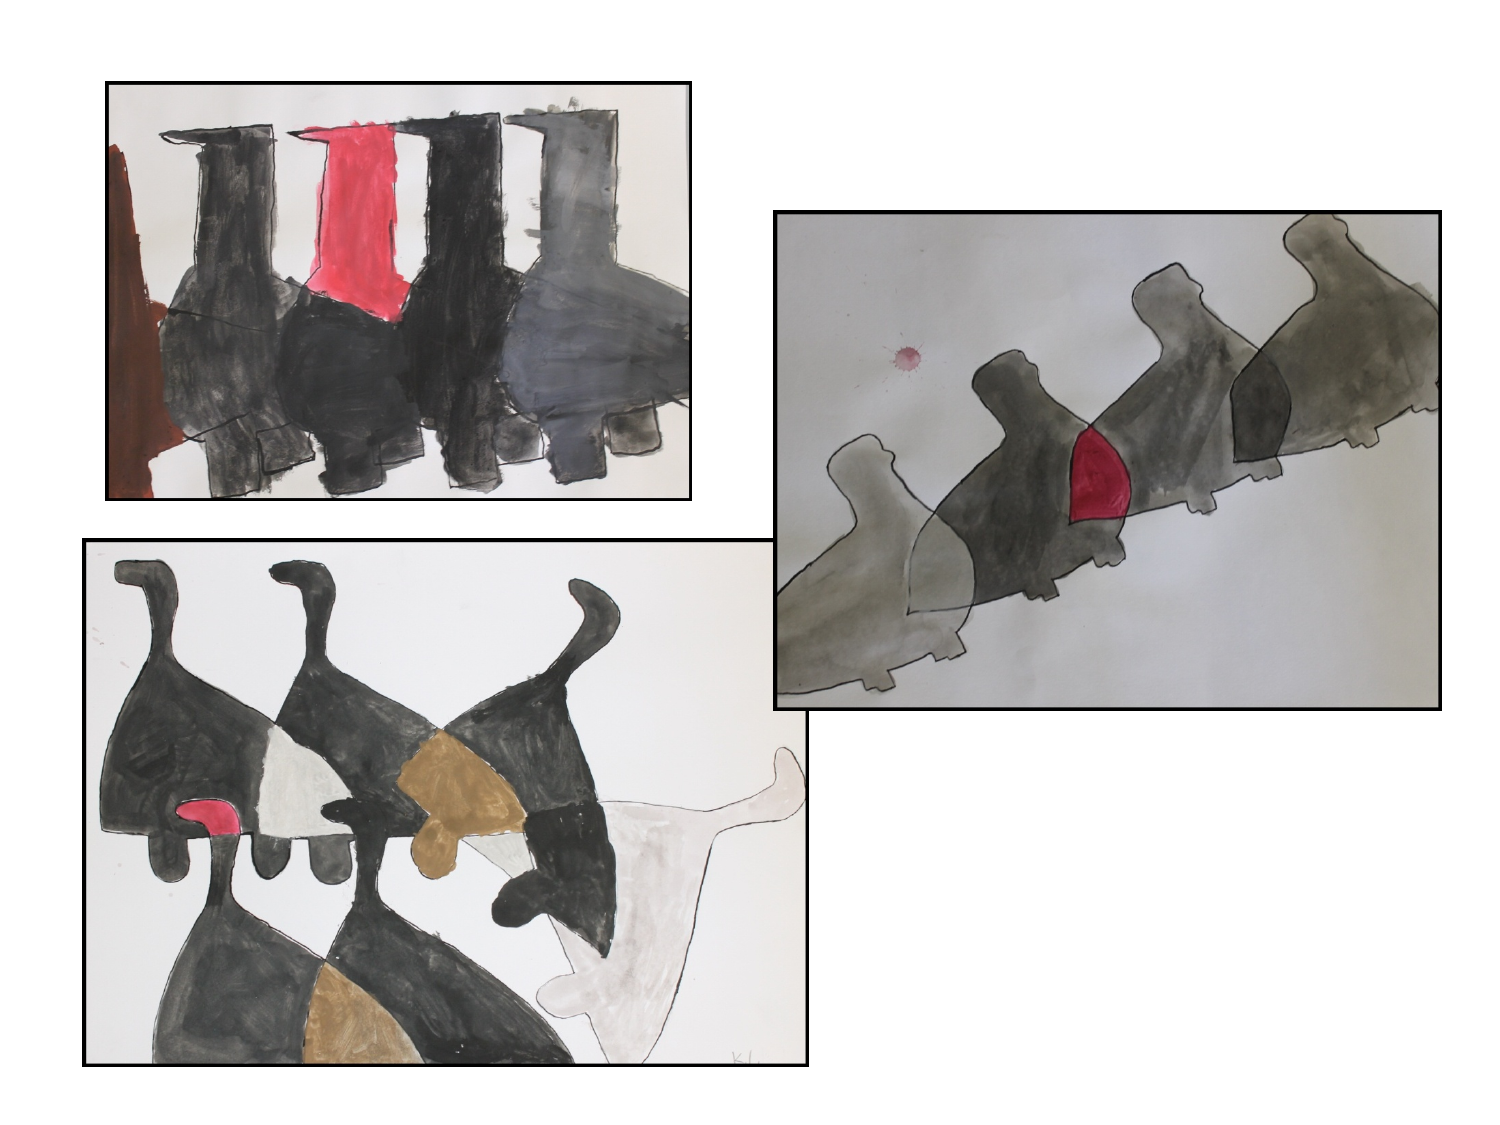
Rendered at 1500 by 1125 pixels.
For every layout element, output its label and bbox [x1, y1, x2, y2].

picture [105, 81, 692, 501]
picture [773, 210, 1442, 712]
list [81, 538, 810, 1067]
